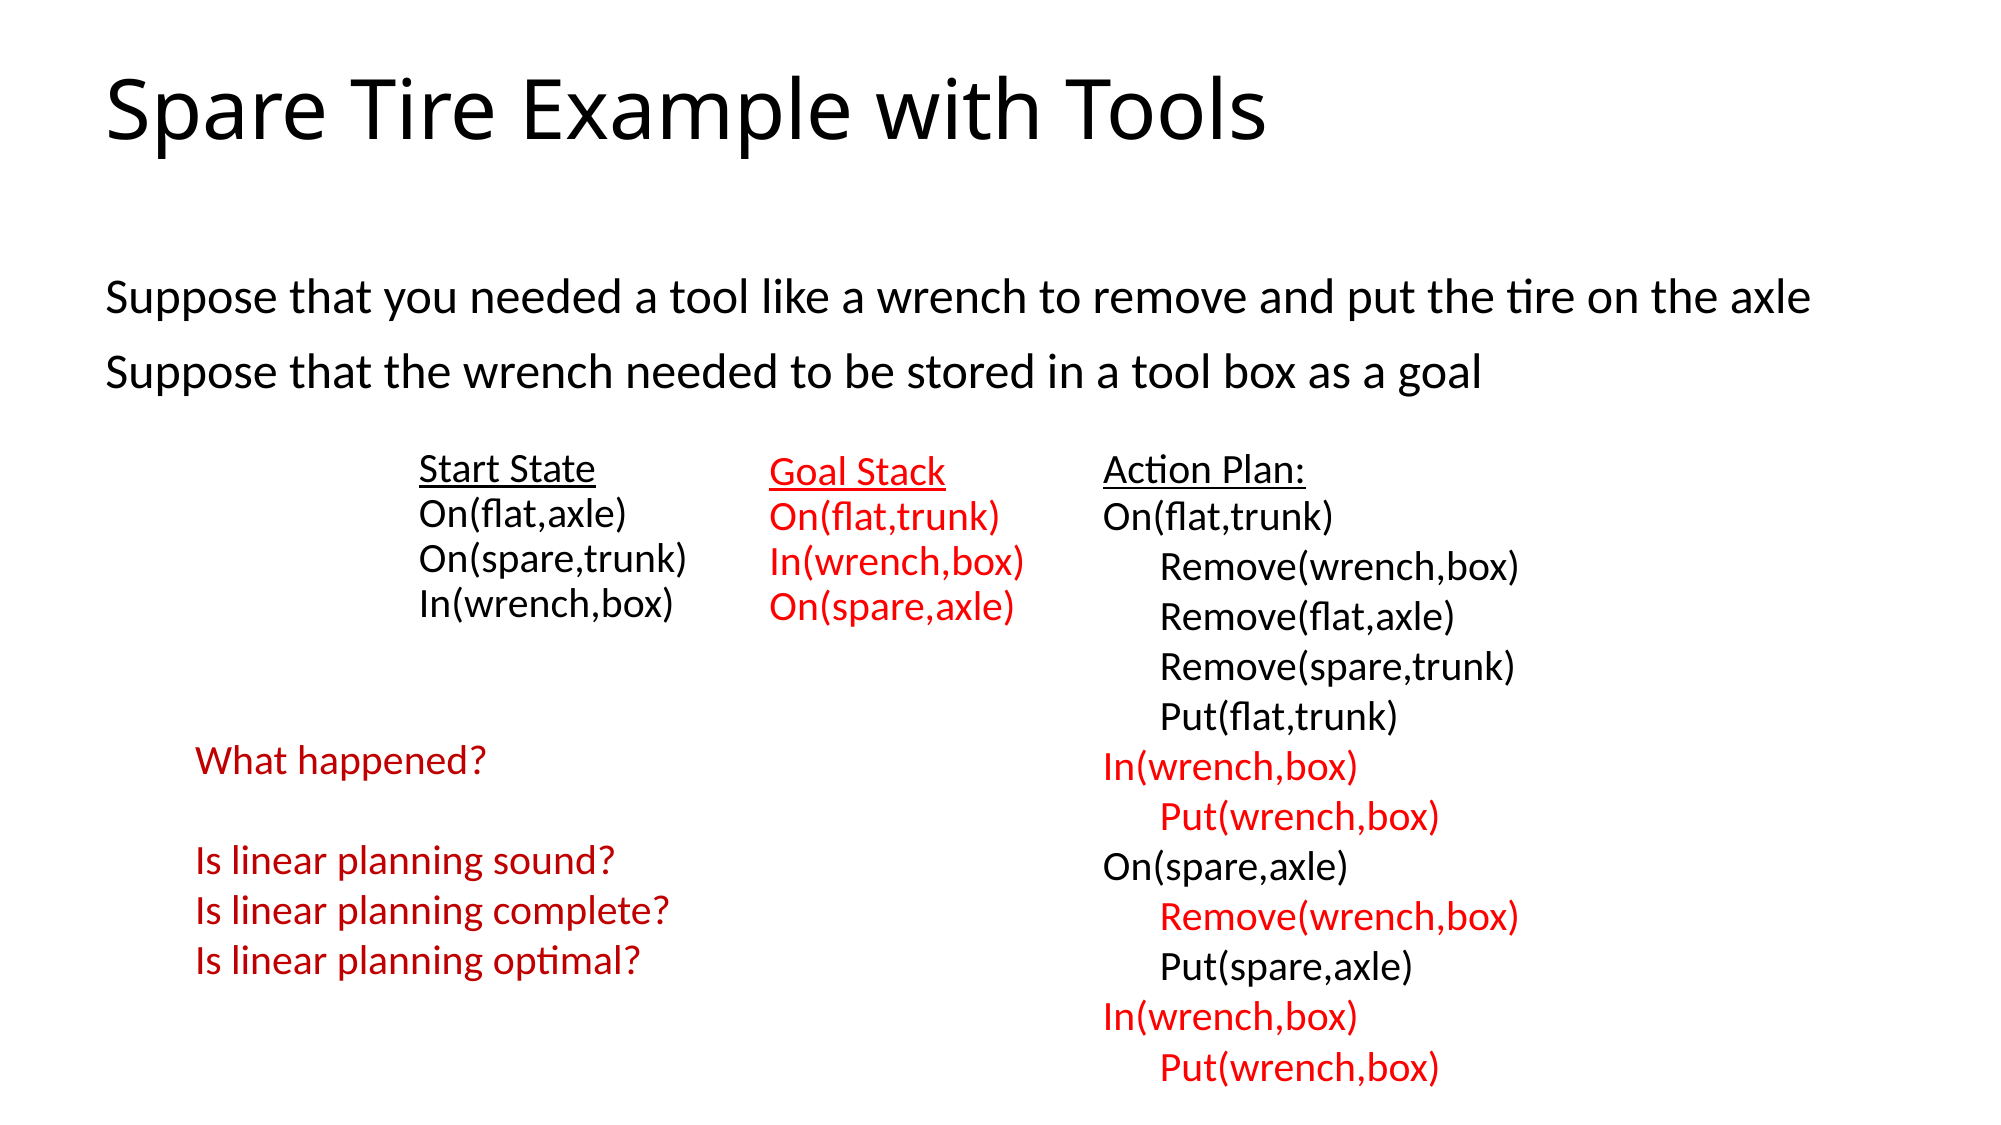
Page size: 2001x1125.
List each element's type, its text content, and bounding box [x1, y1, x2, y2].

list Suppose that you needed a tool like a wrench to remove and put the tire on the axle Suppose that the wrench needed to be stored in a tool box as a goal [90, 182, 1909, 518]
text_box Goal Stack On(flat,trunk) In(wrench,box) On(spare,axle) [754, 441, 1088, 746]
text_box On(flat,trunk) Remove(wrench,box) Remove(flat,axle) Remove(spare,trunk) Put(flat,trunk) In(wrench,box) Put(wrench,box) On(spare,axle) Remove(wrench,box) Put(spare,axle) In(wrench,box) Put(wrench,box) [1088, 481, 1572, 1097]
text_box Action Plan: [1088, 434, 1711, 1083]
title Spare Tire Example with Tools [90, 60, 1816, 164]
text_box What happened? Is linear planning sound? Is linear planning complete? Is linear planning optimal? [180, 724, 803, 1059]
text_box Start State On(flat,axle) On(spare,trunk) In(wrench,box) [404, 438, 708, 636]
